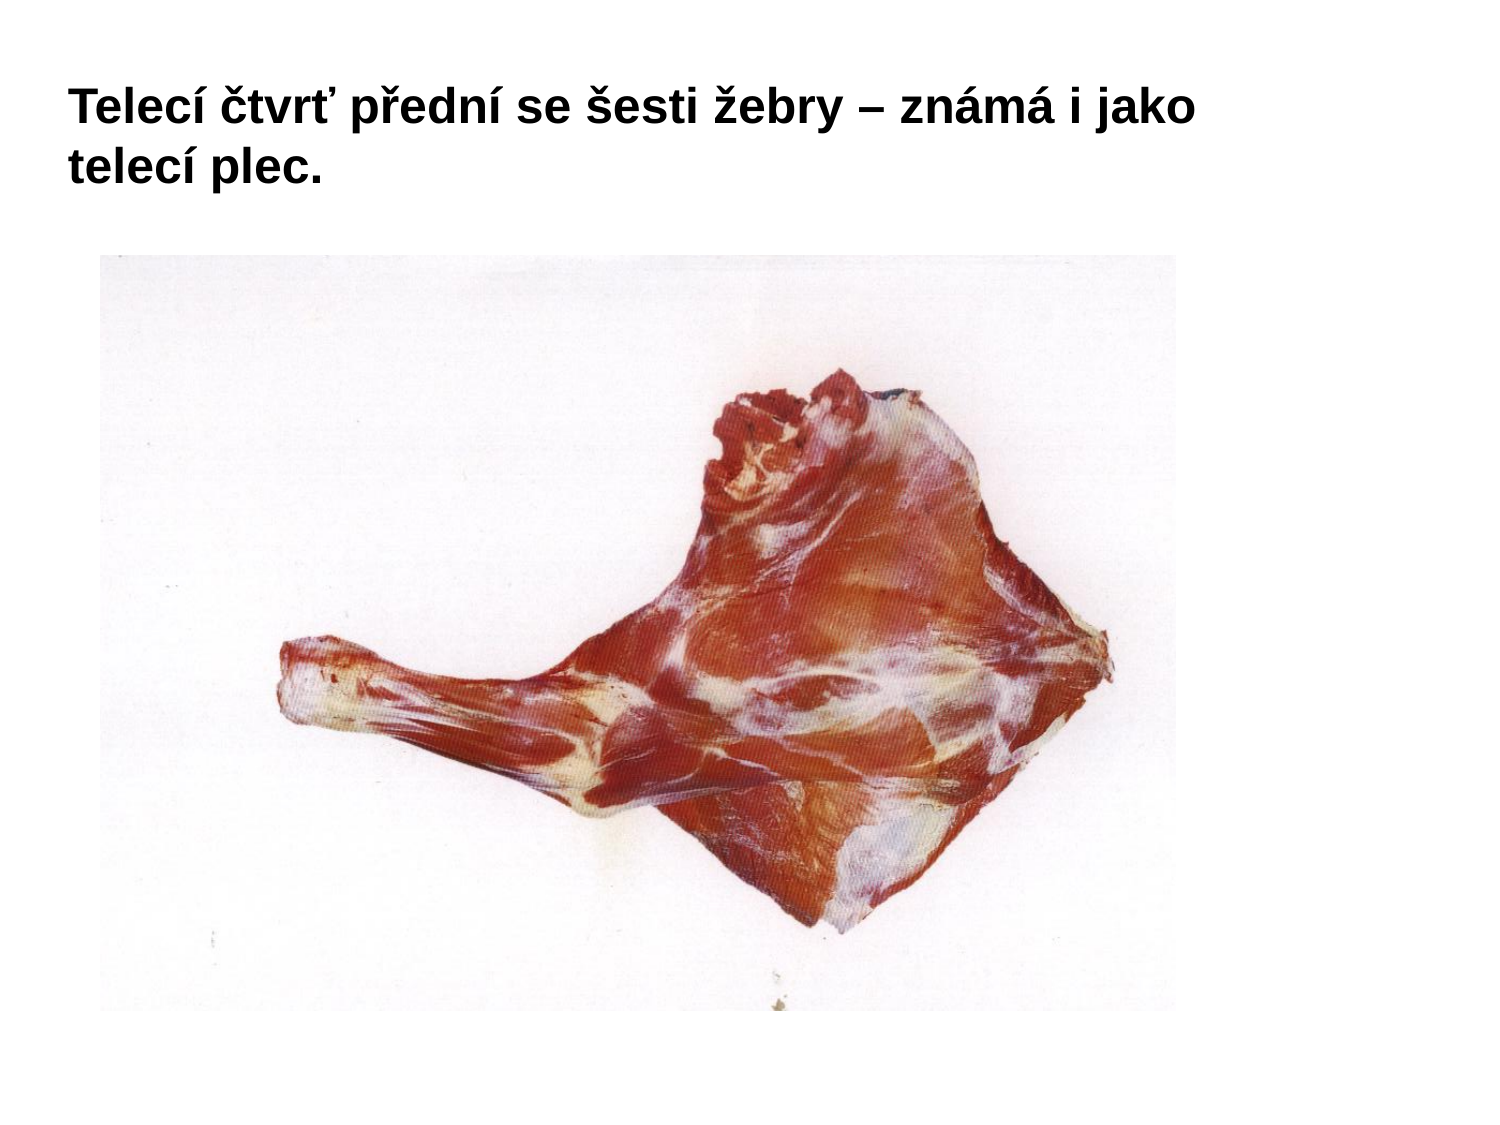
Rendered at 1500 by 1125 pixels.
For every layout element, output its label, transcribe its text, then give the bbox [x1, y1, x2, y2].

picture [100, 255, 1176, 1011]
text_box Telecí čtvrť přední se šesti žebry – známá i jako telecí plec. [53, 66, 1353, 202]
